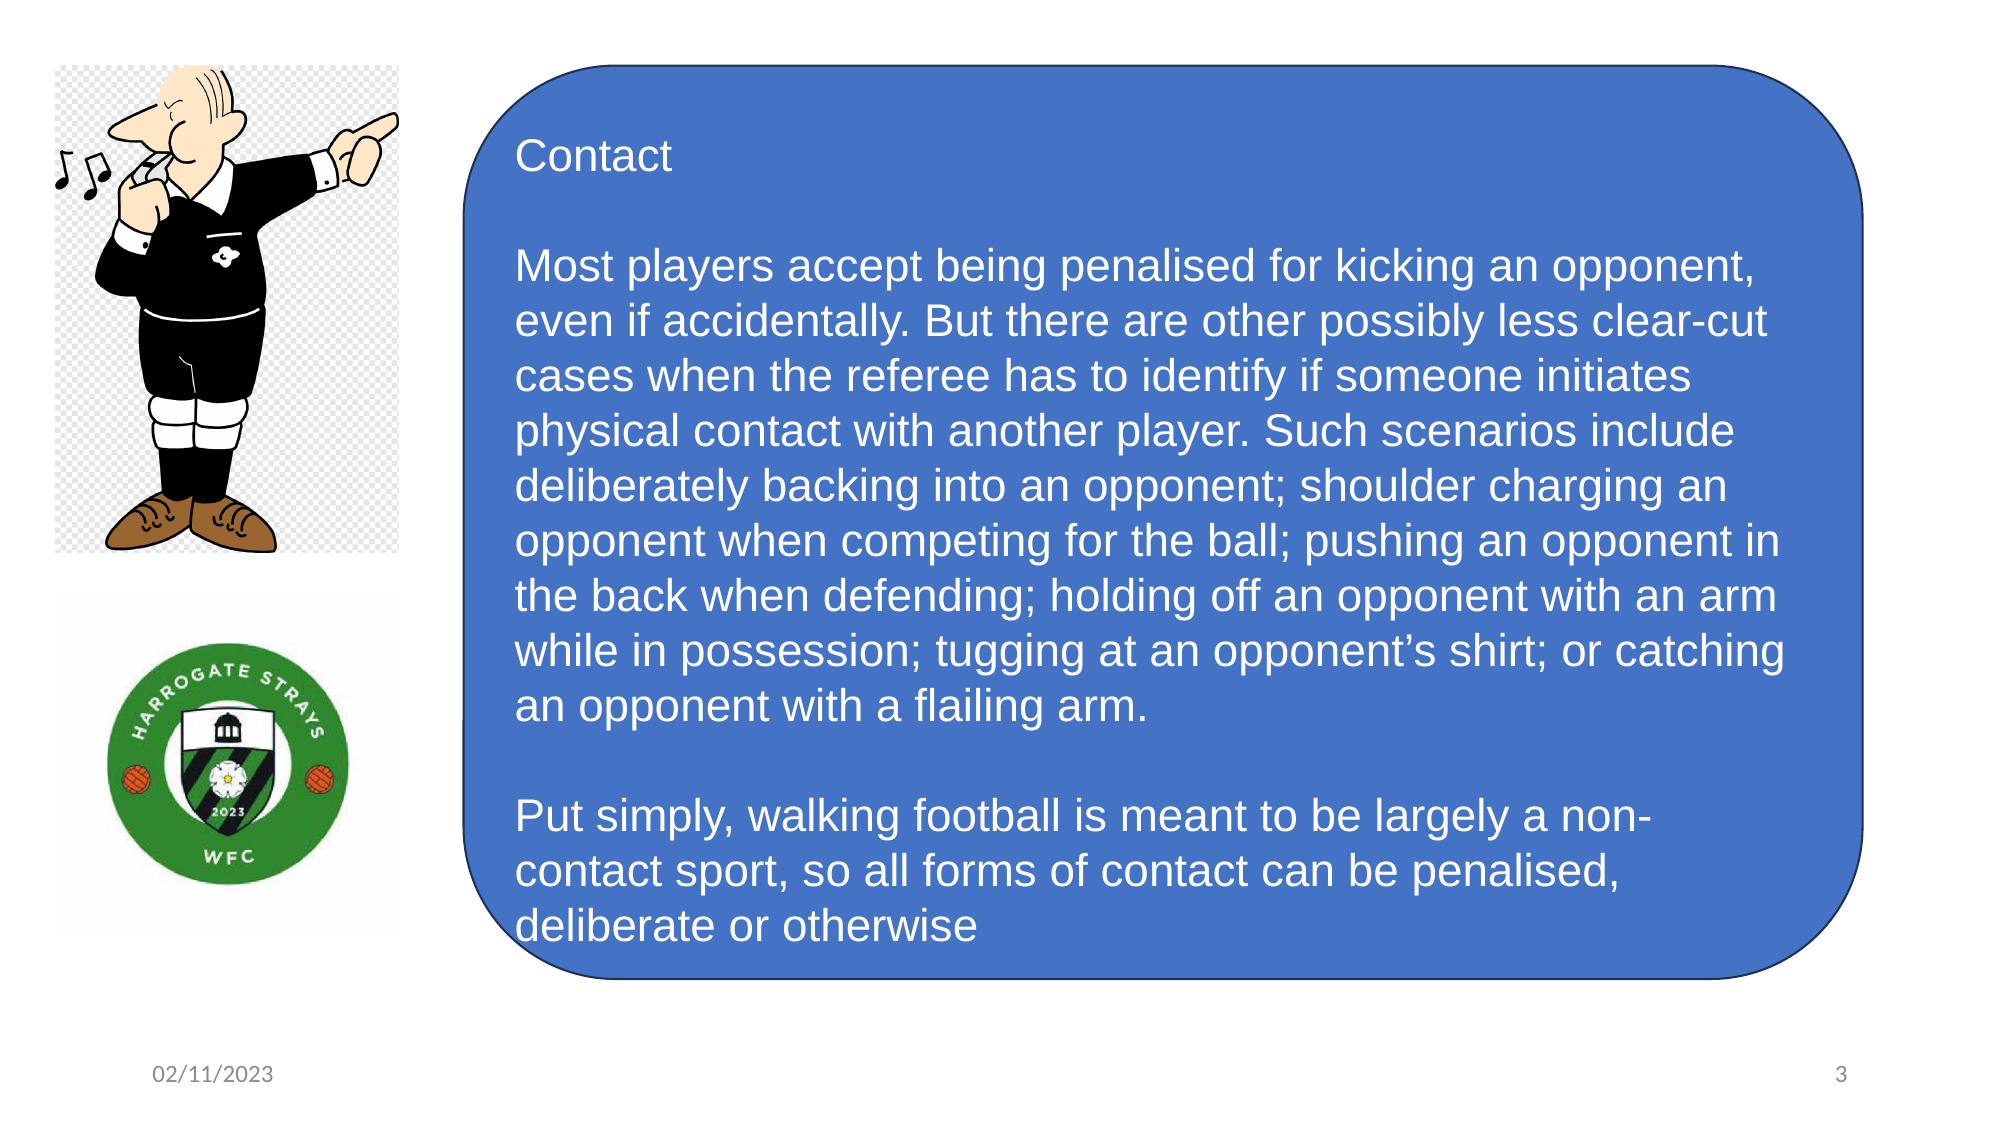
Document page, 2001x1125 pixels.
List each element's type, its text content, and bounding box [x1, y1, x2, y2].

picture [55, 591, 400, 936]
text_box [462, 64, 1864, 949]
text_box Contact Most players accept being penalised for kicking an opponent, even if accidentally. But there are other possibly less clear-cut cases when the referee has to identify if someone initiates physical contact with another player. Such scenarios include deliberately backing into an opponent; shoulder charging an opponent when competing for the ball; pushing an opponent in the back when defending; holding off an opponent with an arm while in possession; tugging at an opponent’s shirt; or catching an opponent with a flailing arm. Put simply, walking football is meant to be largely a non-contact sport, so all forms of contact can be penalised, deliberate or otherwise [499, 118, 1803, 1008]
slide_number 3 [1412, 1042, 1863, 1103]
picture [55, 65, 399, 553]
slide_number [137, 1042, 588, 1103]
